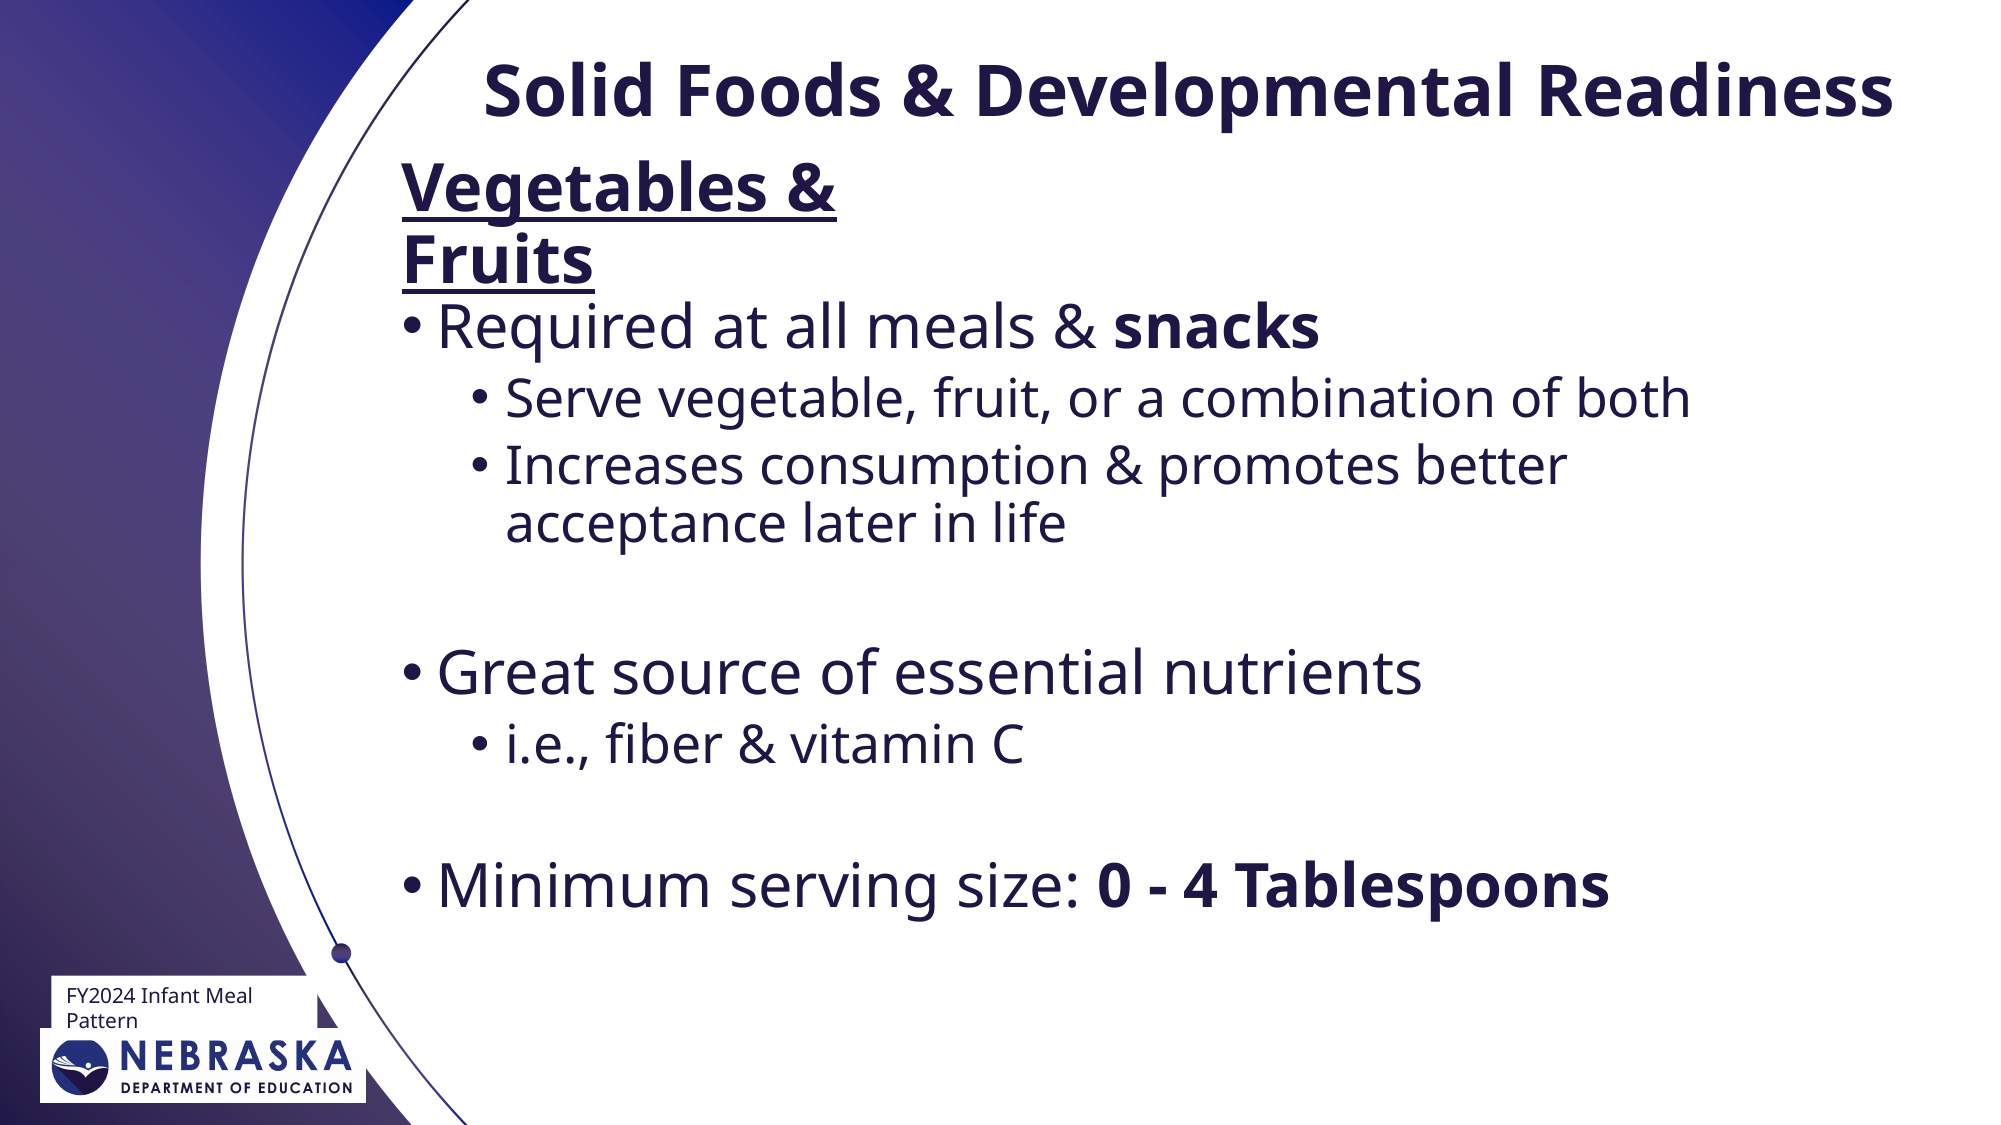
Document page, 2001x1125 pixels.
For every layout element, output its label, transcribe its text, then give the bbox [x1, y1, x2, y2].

title Vegetables & Fruits [386, 155, 1040, 287]
picture [0, 0, 2001, 1125]
text_box FY2024 Infant Meal Pattern [51, 975, 318, 1041]
text_box Solid Foods & Developmental Readiness [468, 21, 1936, 165]
list Required at all meals & snacks Serve vegetable, fruit, or a combination of both Increases consumption & promotes better acceptance later in life Great source of essential nutrients i.e., fiber & vitamin C Minimum serving size: 0 - 4 Tablespoons [386, 287, 1715, 1045]
